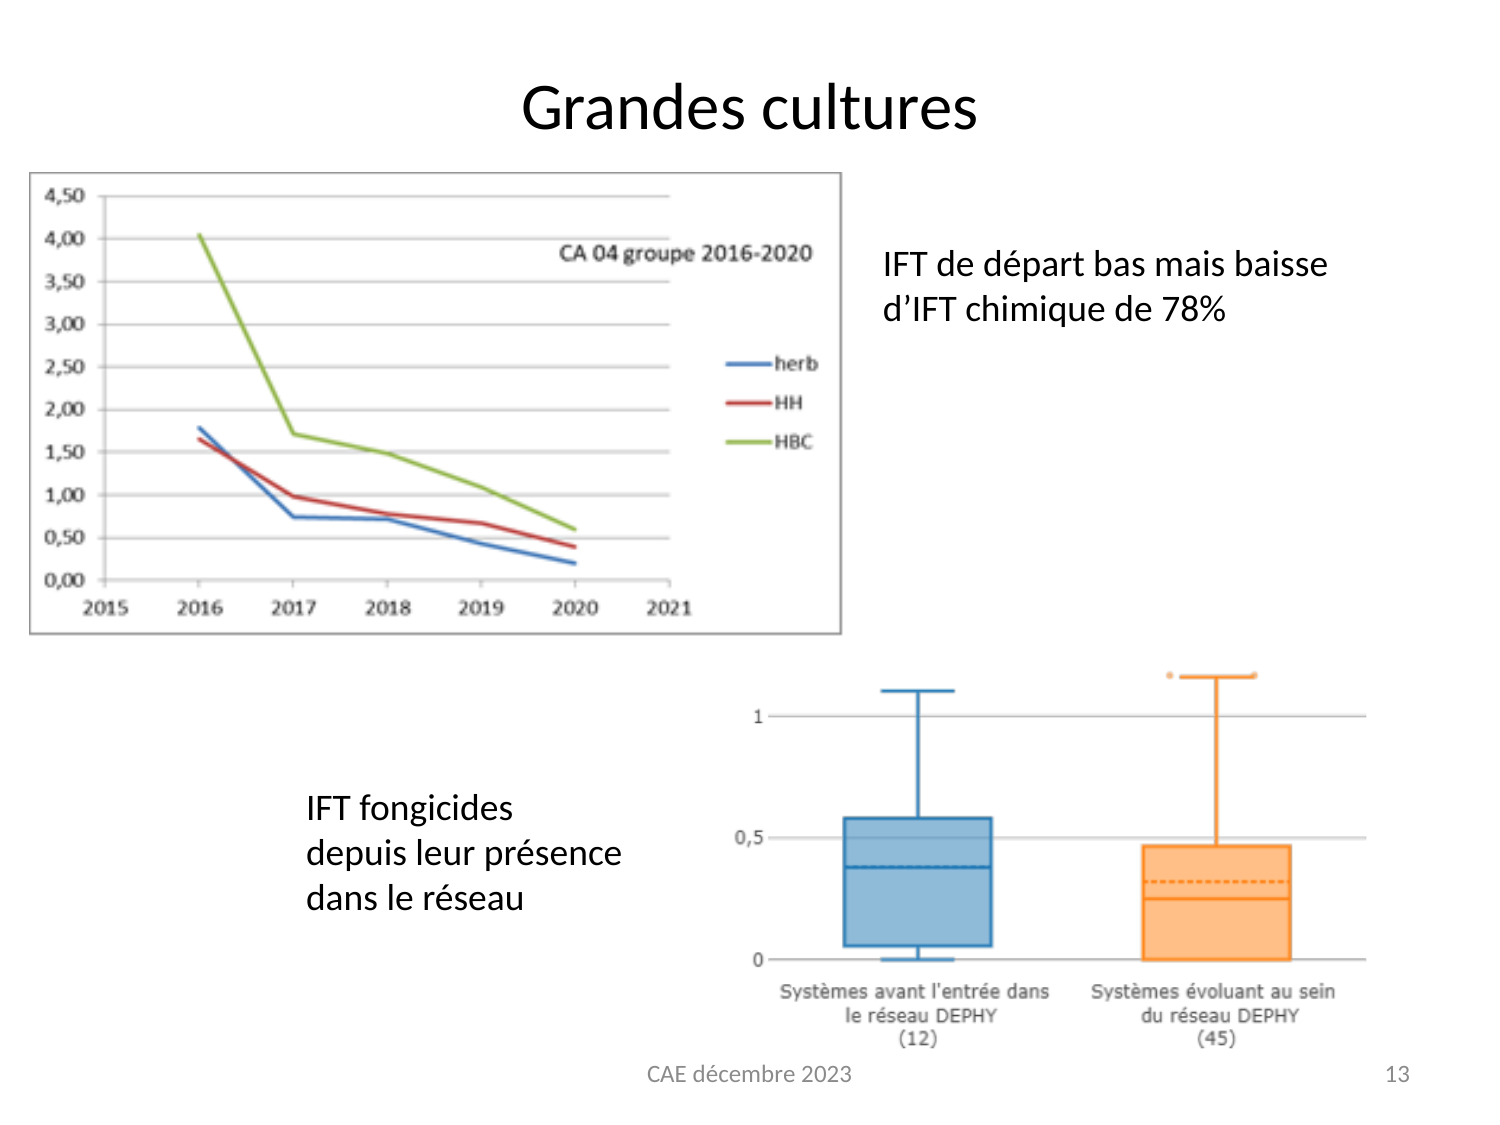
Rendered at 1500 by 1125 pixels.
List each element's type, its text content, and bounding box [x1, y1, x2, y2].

slide_number 13 [1074, 1066, 1425, 1103]
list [28, 172, 845, 638]
title Grandes cultures [75, 45, 1425, 161]
text_box IFT de départ bas mais baisse d’IFT chimique de 78% [868, 231, 1408, 382]
footer CAE décembre 2023 [512, 1042, 988, 1103]
picture [719, 644, 1454, 1058]
text_box IFT fongicides depuis leur présence dans le réseau [291, 775, 638, 926]
